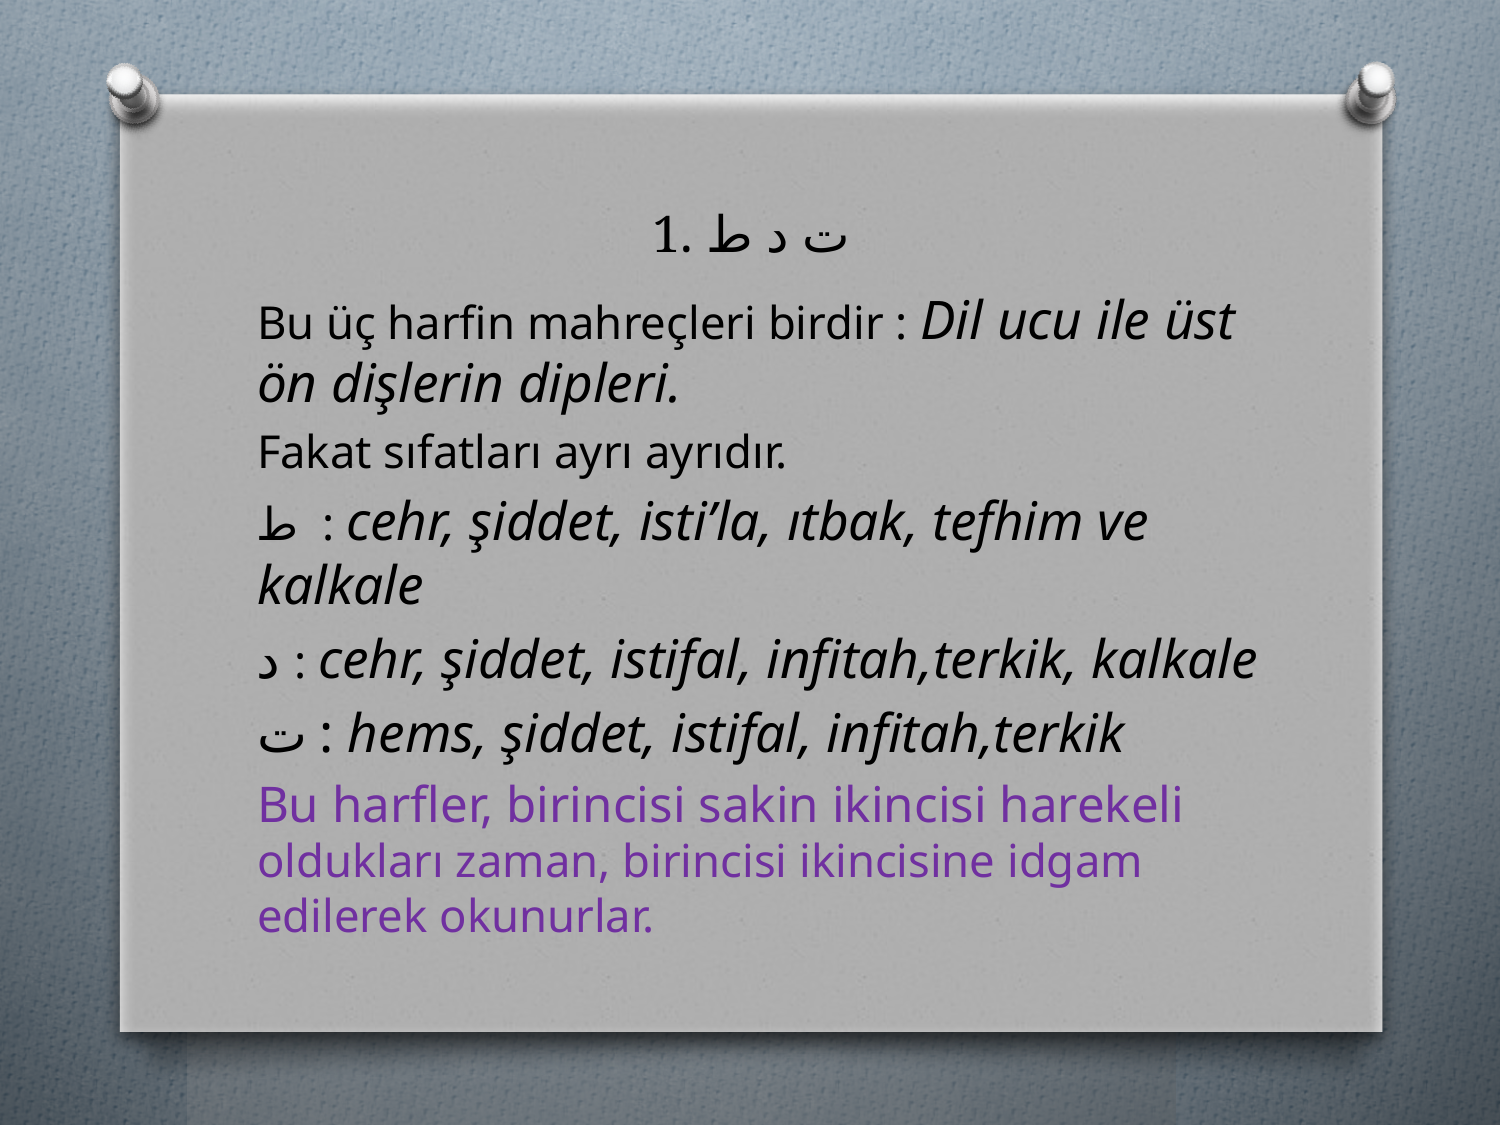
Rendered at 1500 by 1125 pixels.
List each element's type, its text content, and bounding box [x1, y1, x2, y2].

list Bu üç harfin mahreçleri birdir : Dil ucu ile üst ön dişlerin dipleri. Fakat sıfatları ayrı ayrıdır. ط : cehr, şiddet, isti’la, ıtbak, tefhim ve kalkale د : cehr, şiddet, istifal, infitah,terkik, kalkale ت : hems, şiddet, istifal, infitah,terkik Bu harfler, birincisi sakin ikincisi harekeli oldukları zaman, birincisi ikincisine idgam edilerek okunurlar. [242, 278, 1294, 953]
title 1. ت د ط [179, 134, 1323, 332]
picture [1317, 35, 1439, 156]
picture [75, 29, 198, 153]
